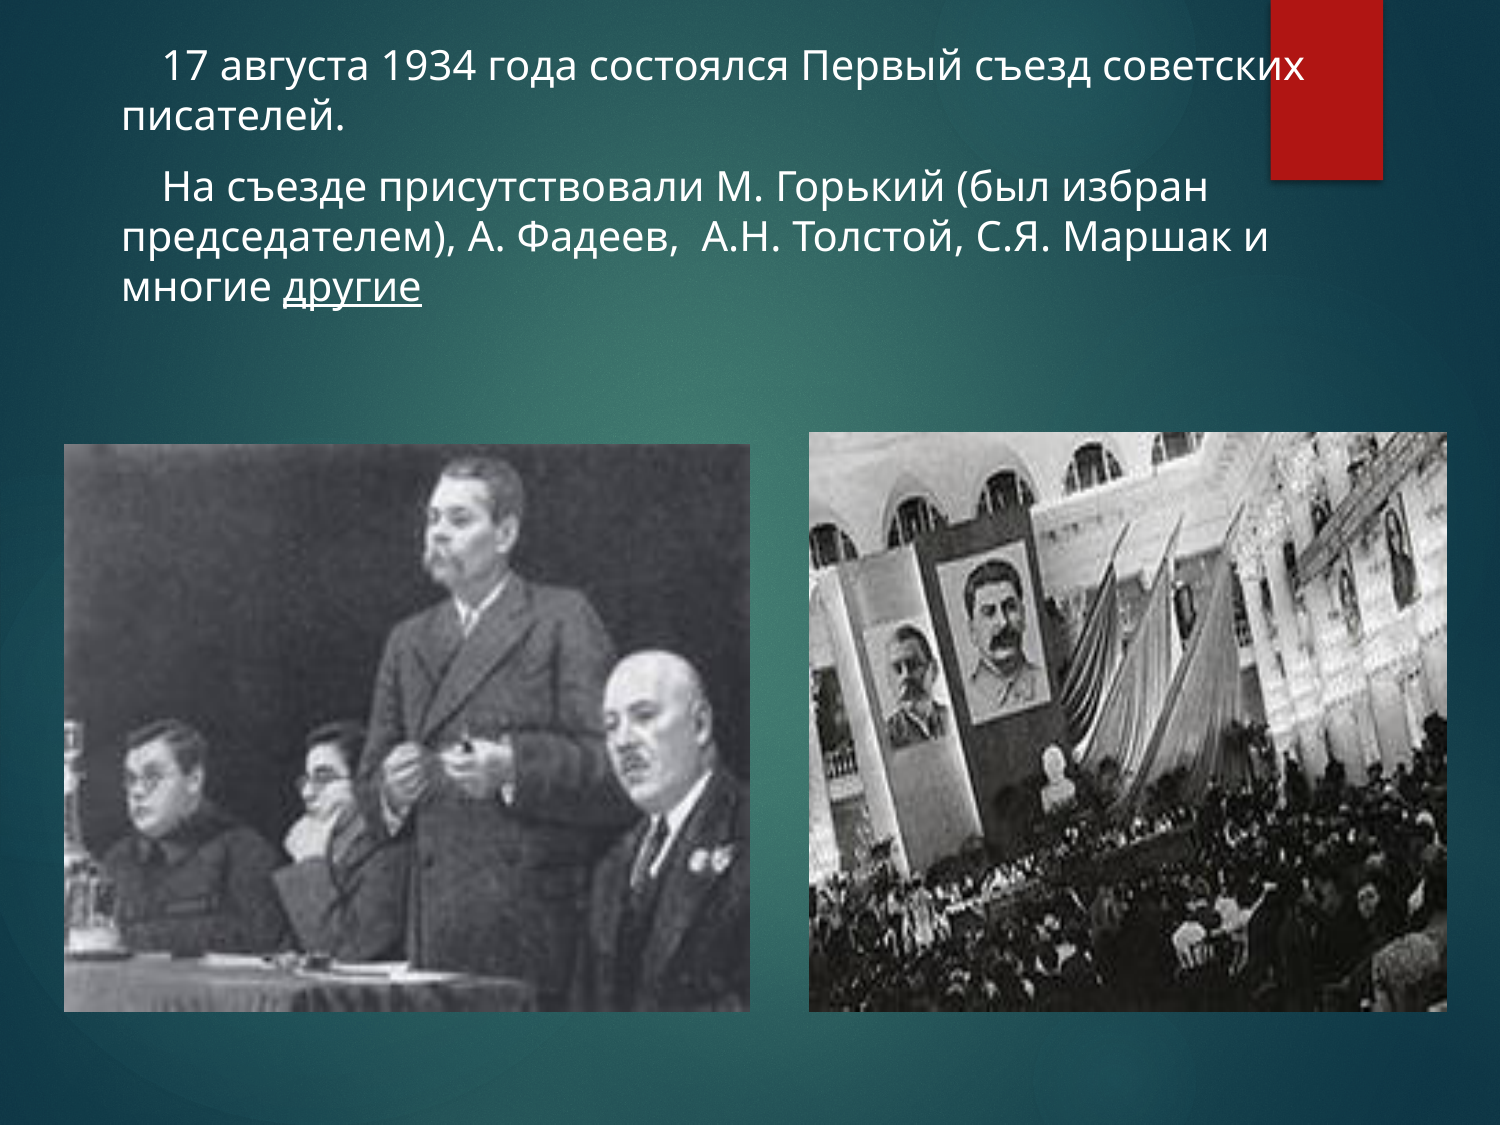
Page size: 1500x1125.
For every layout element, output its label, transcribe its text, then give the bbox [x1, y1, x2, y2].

picture [808, 432, 1448, 1012]
picture [64, 443, 751, 1012]
list 17 августа 1934 года состоялся Первый съезд советских писателей. На съезде присутствовали М. Горький (был избран председателем), А. Фадеев, А.Н. Толстой, С.Я. Маршак и многие другие [49, 31, 1445, 1001]
